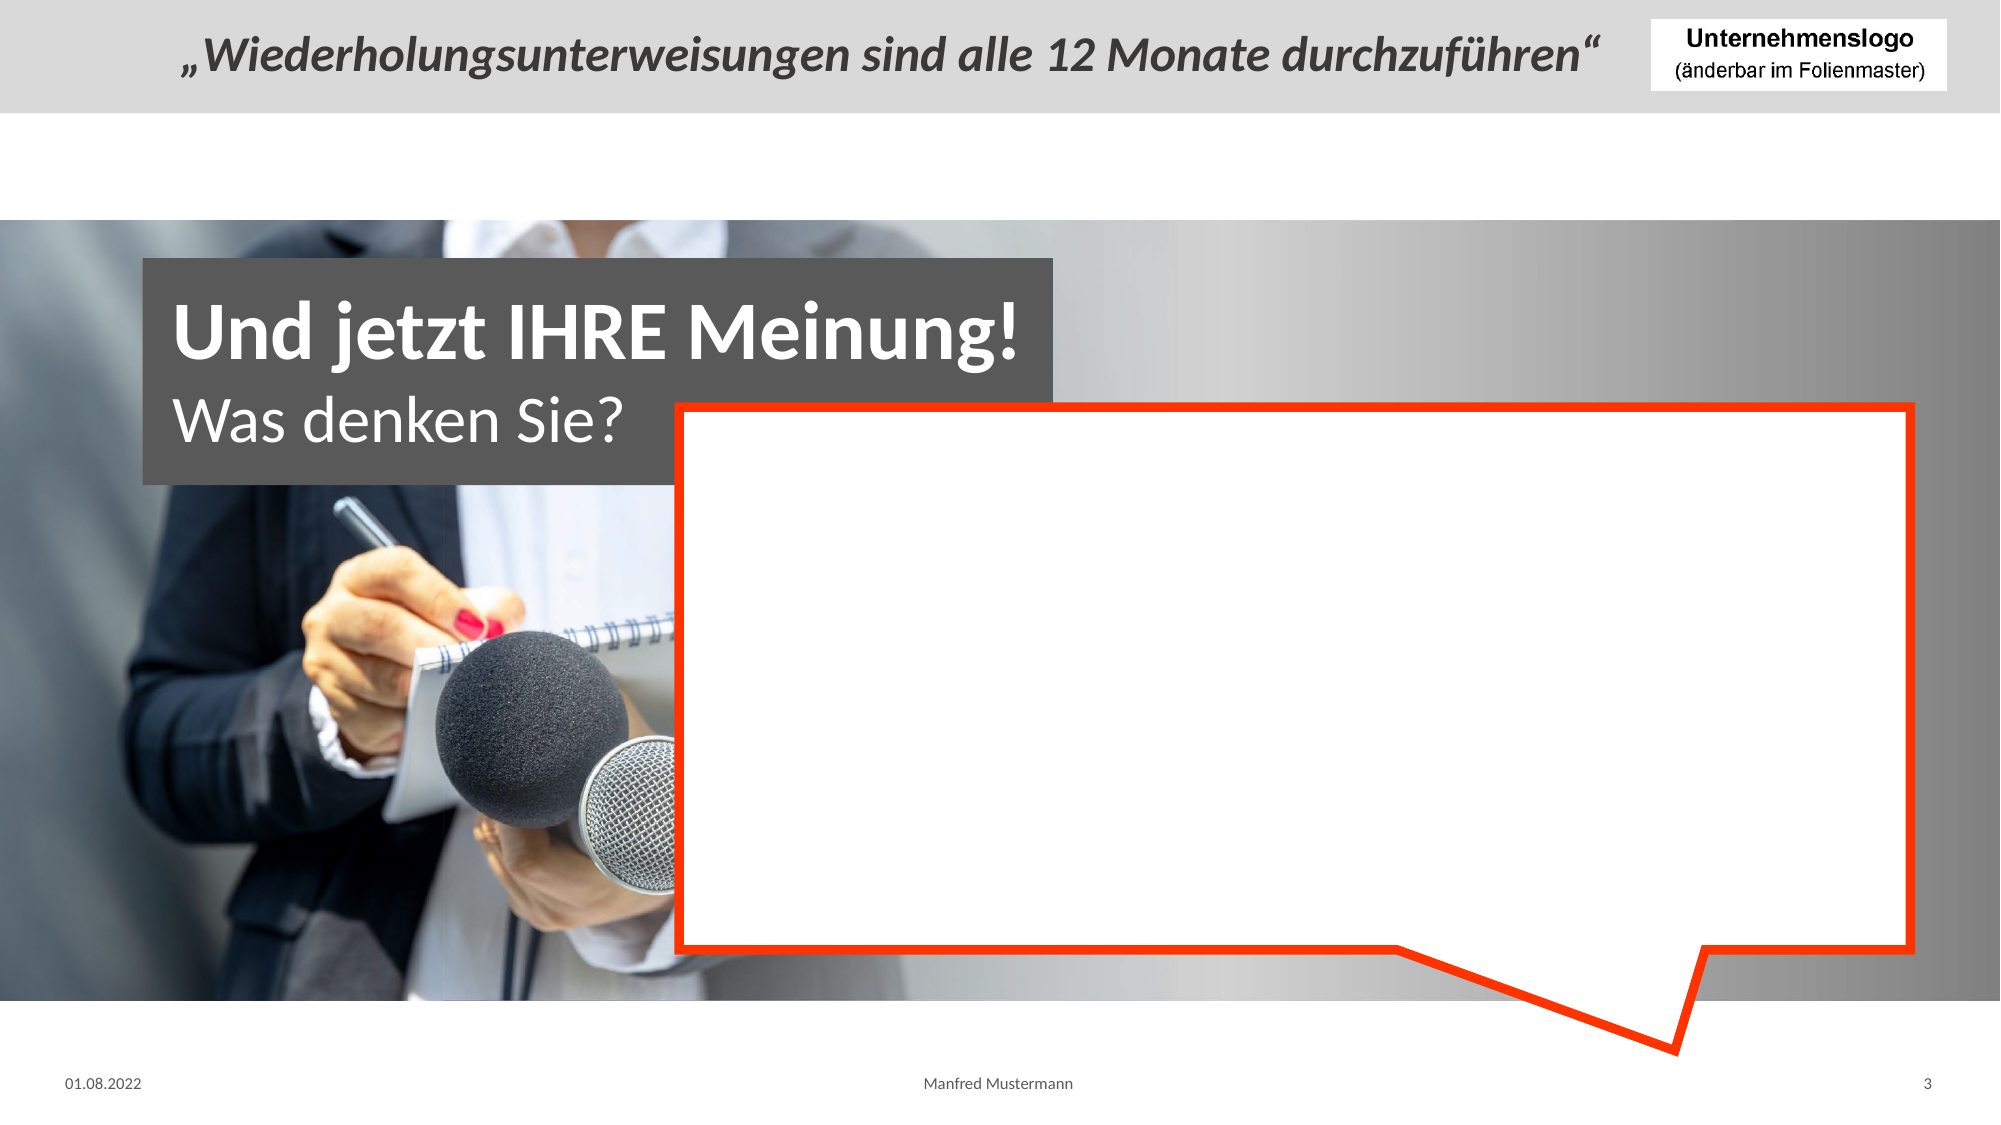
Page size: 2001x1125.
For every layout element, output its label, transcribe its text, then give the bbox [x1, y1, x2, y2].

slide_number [50, 1065, 501, 1125]
slide_number 3 [1496, 1065, 1947, 1125]
text_box [1534, 1001, 1691, 1053]
picture [0, 220, 2000, 1001]
picture [1651, 19, 1947, 91]
footer Manfred Mustermann [661, 1065, 1337, 1125]
